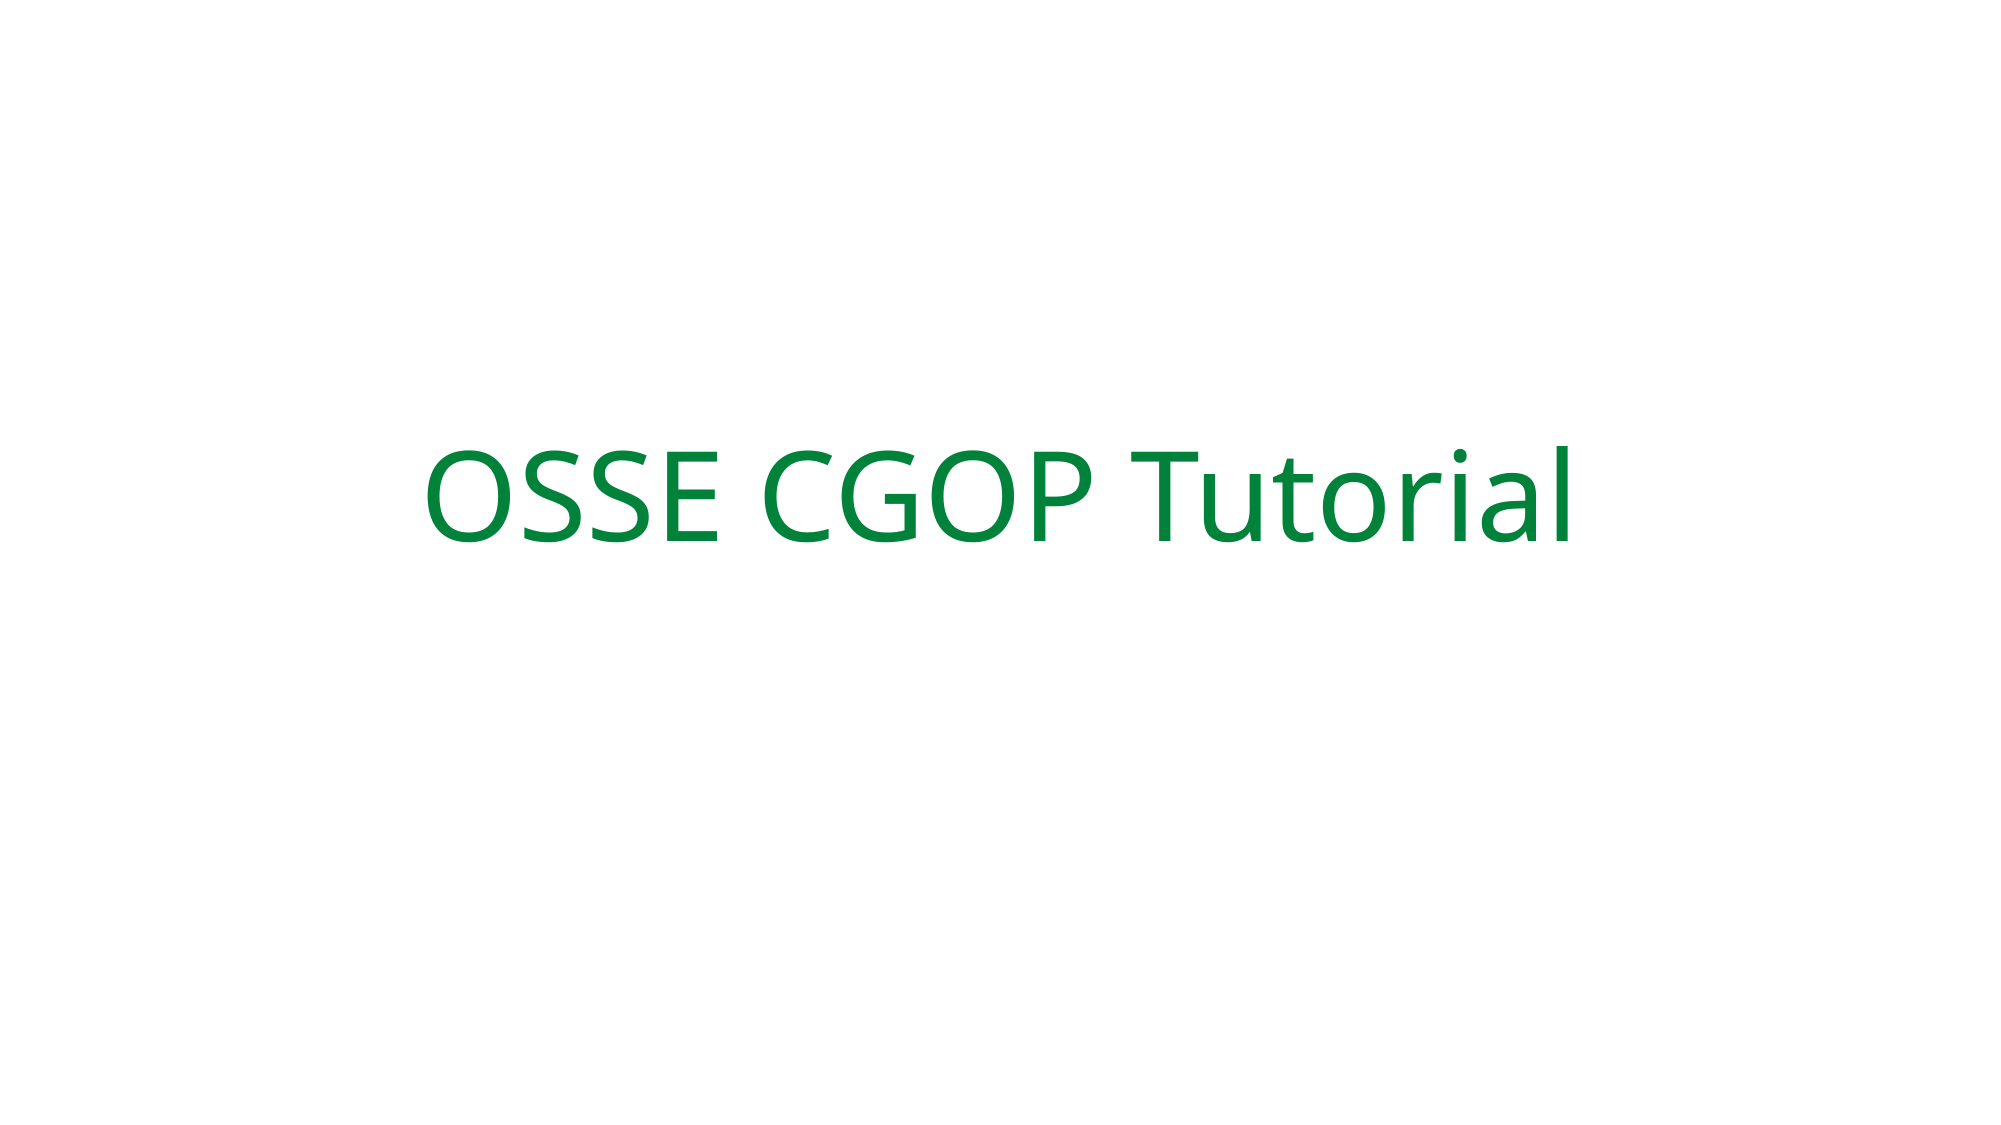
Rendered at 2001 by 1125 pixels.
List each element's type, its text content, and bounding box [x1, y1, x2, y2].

title OSSE CGOP Tutorial [249, 184, 1750, 576]
